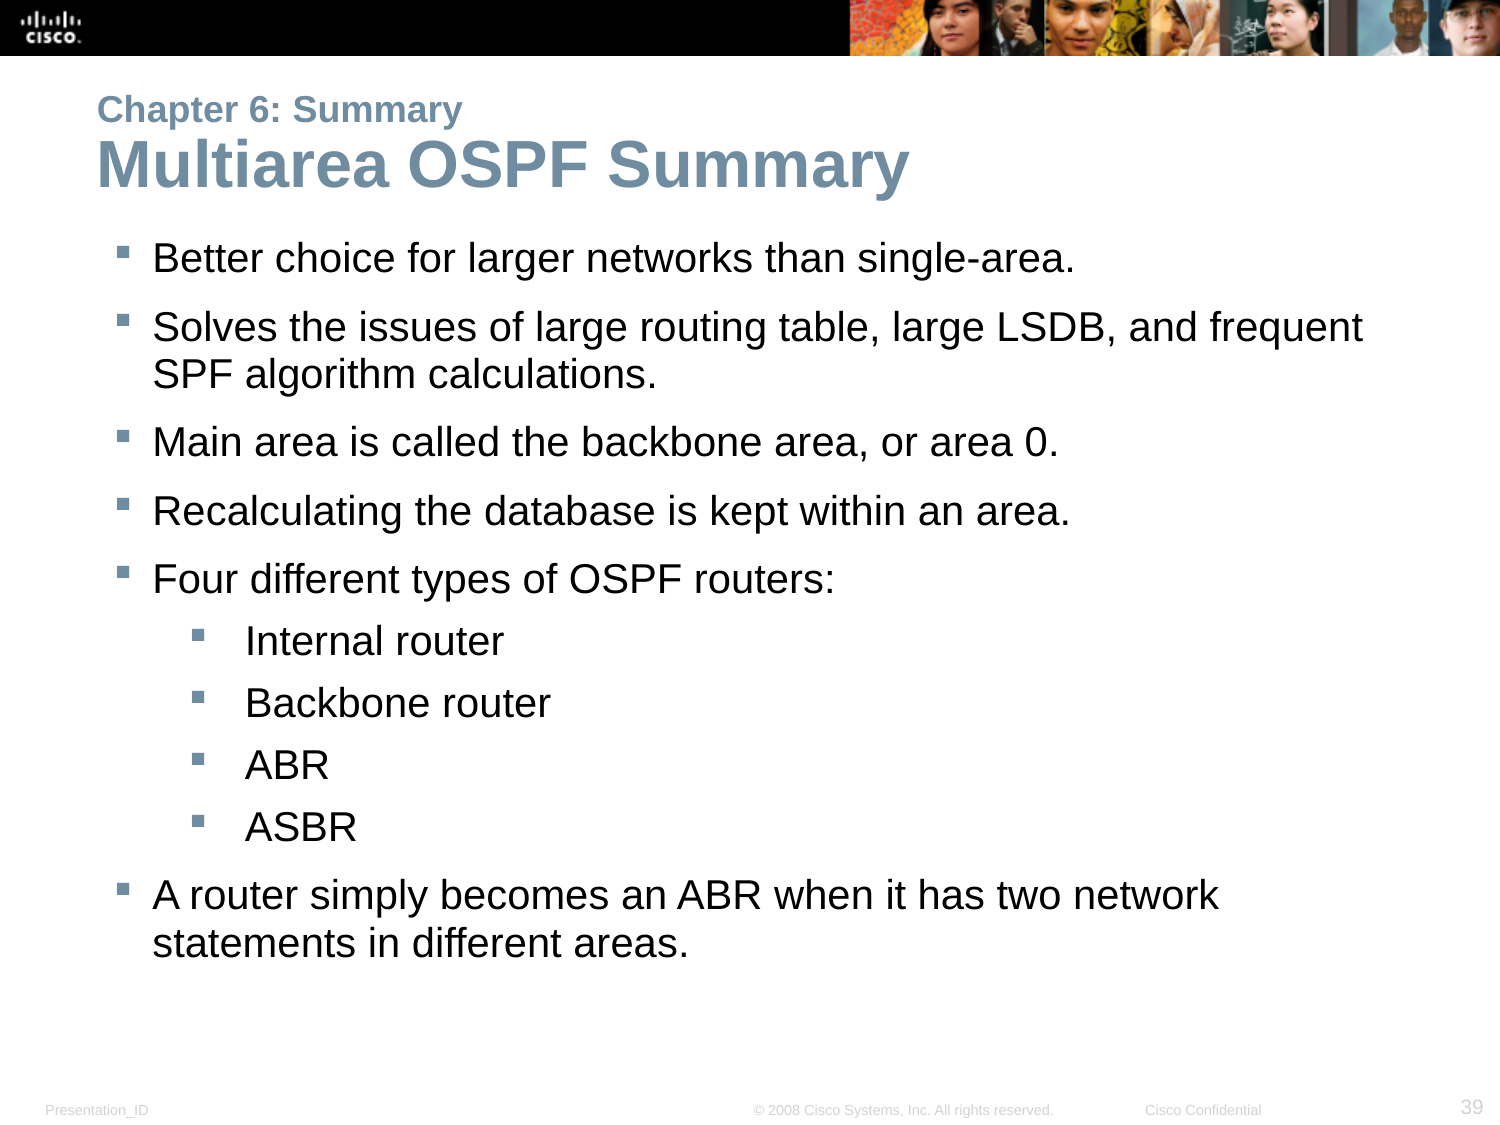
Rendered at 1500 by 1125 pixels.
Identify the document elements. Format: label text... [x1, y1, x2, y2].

list Better choice for larger networks than single-area. Solves the issues of large routing table, large LSDB, and frequent SPF algorithm calculations. Main area is called the backbone area, or area 0. Recalculating the database is kept within an area. Four different types of OSPF routers: Internal router Backbone router ABR ASBR A router simply becomes an ABR when it has two network statements in different areas. [99, 227, 1443, 1060]
title Chapter 6: Summary Multiarea OSPF Summary [83, 71, 1420, 210]
picture [0, 0, 1500, 56]
